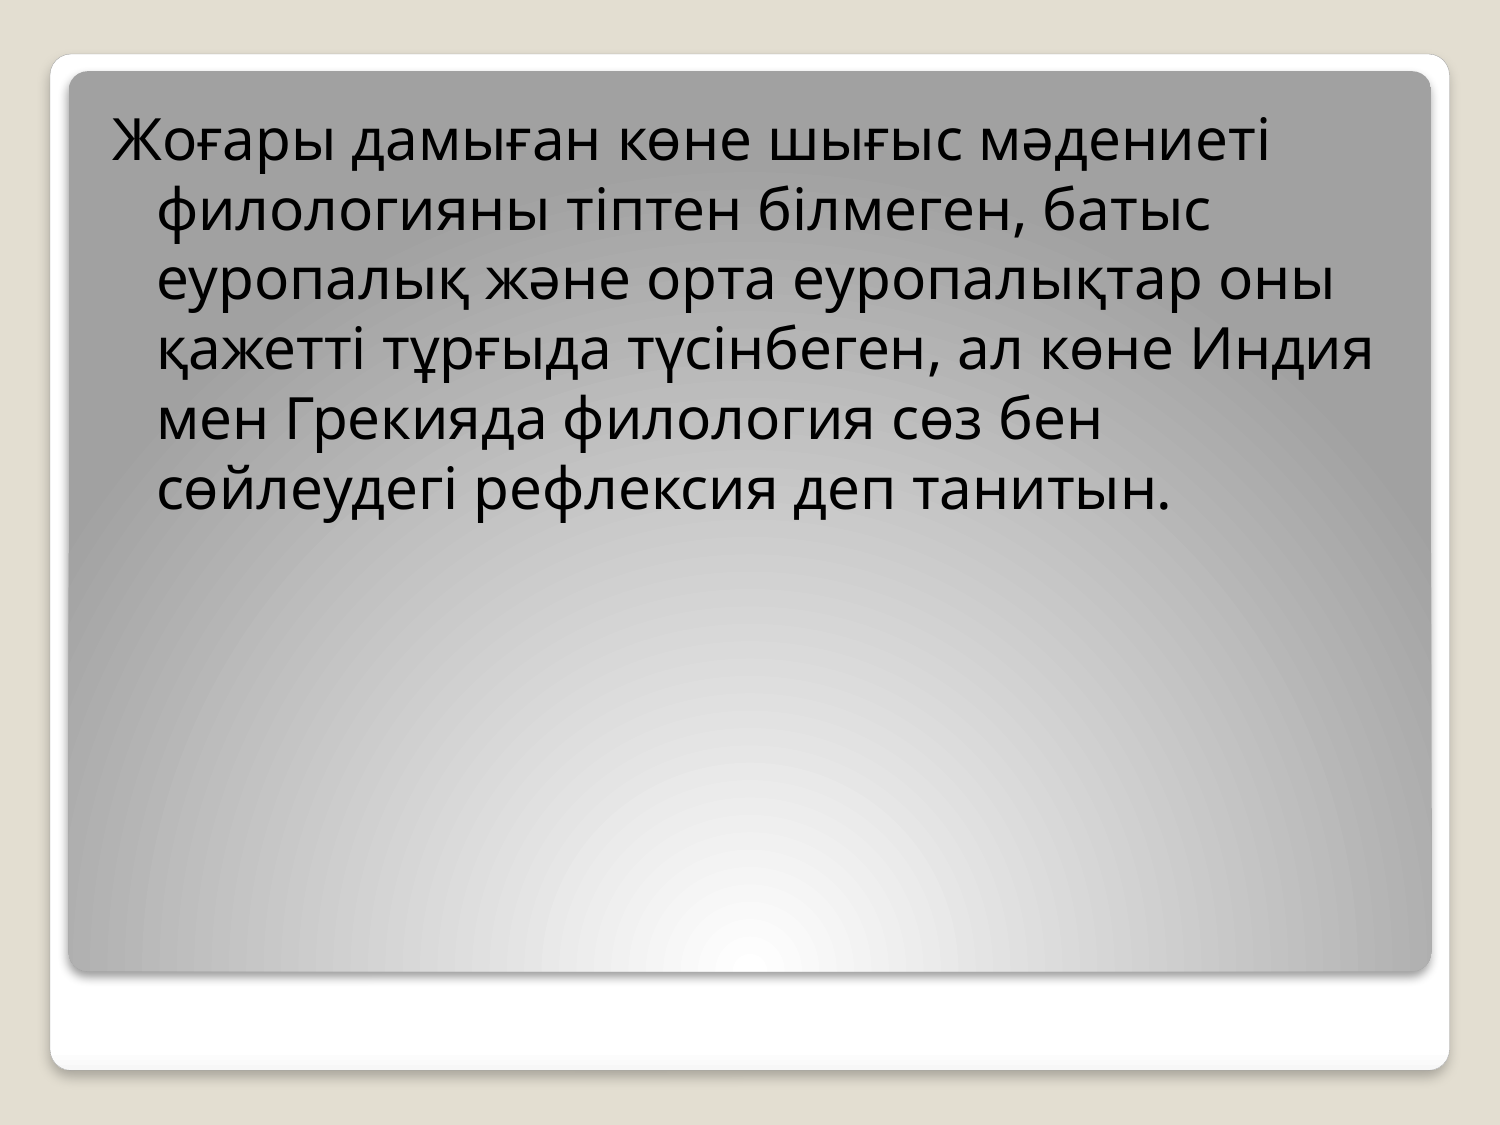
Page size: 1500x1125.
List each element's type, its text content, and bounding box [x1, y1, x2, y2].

list Жоғары дамыған көне шығыс мәдениеті филологияны тіптен білмеген, батыс еуропалық және орта еуропалықтар оны қажетті тұрғыда түсінбеген, ал көне Индия мен Грекияда филология сөз бен сөйлеудегі рефлексия деп танитын. [82, 86, 1425, 774]
